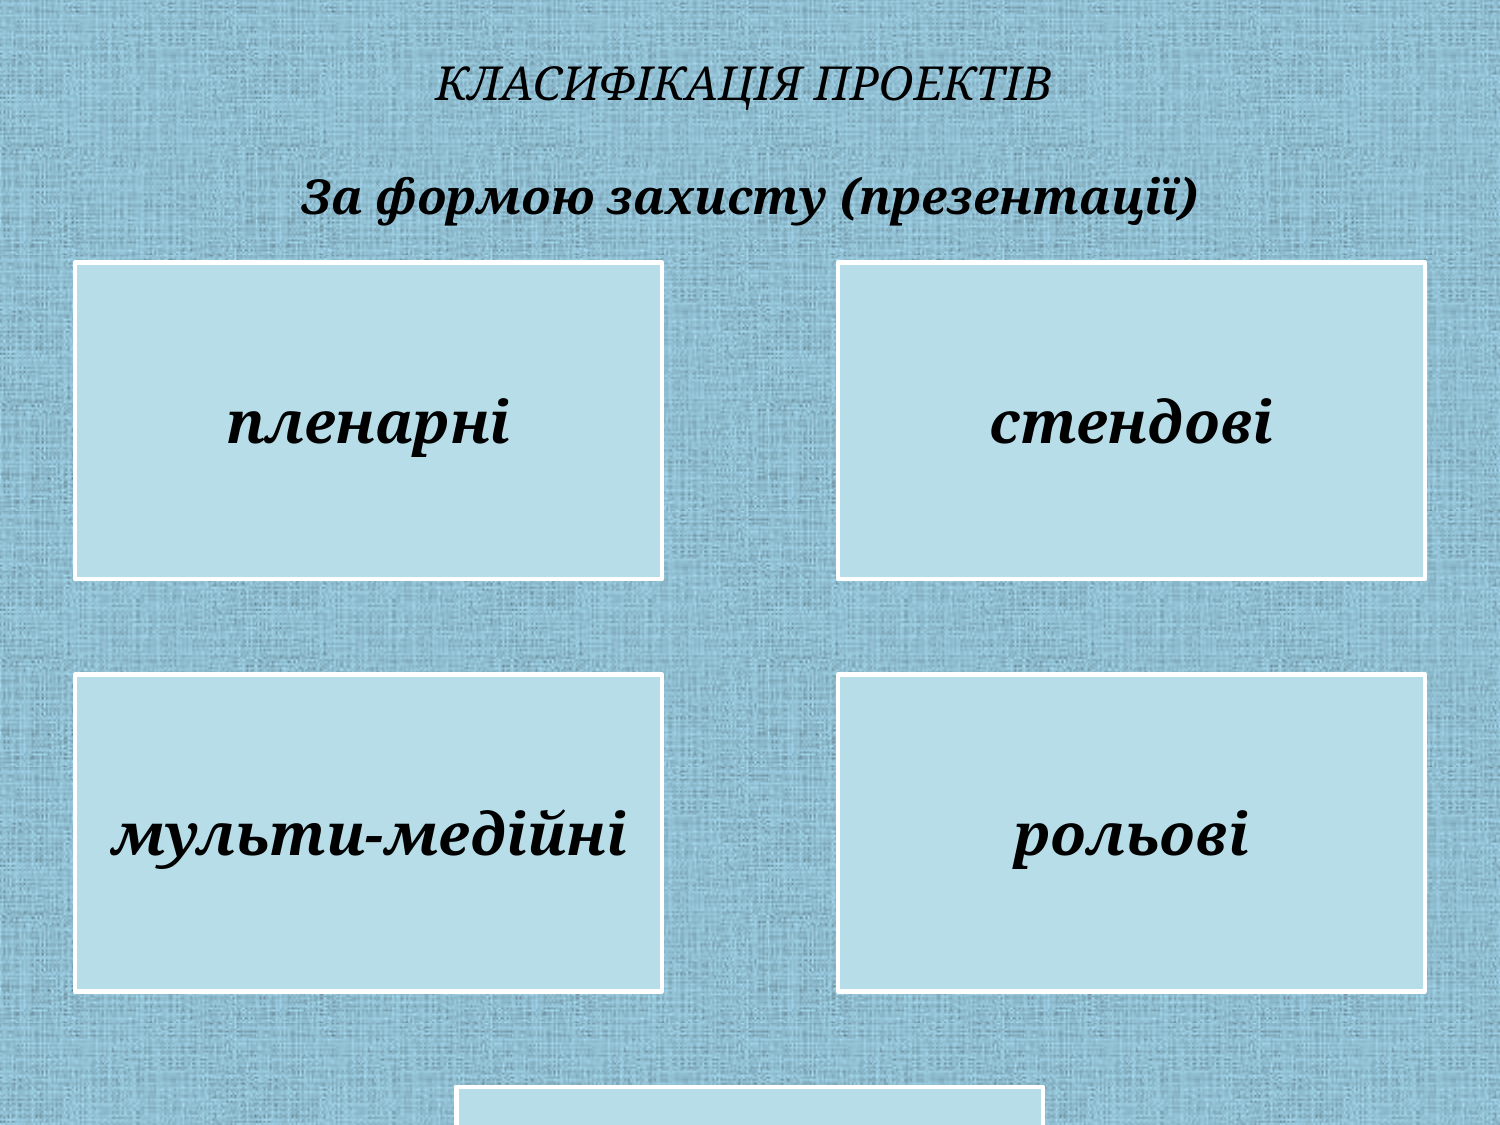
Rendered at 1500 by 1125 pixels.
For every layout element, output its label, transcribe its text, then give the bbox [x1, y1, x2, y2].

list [74, 262, 1426, 1006]
title КЛАСИФІКАЦІЯ ПРОЕКТІВ За формою захисту (презентації) [75, 45, 1425, 233]
